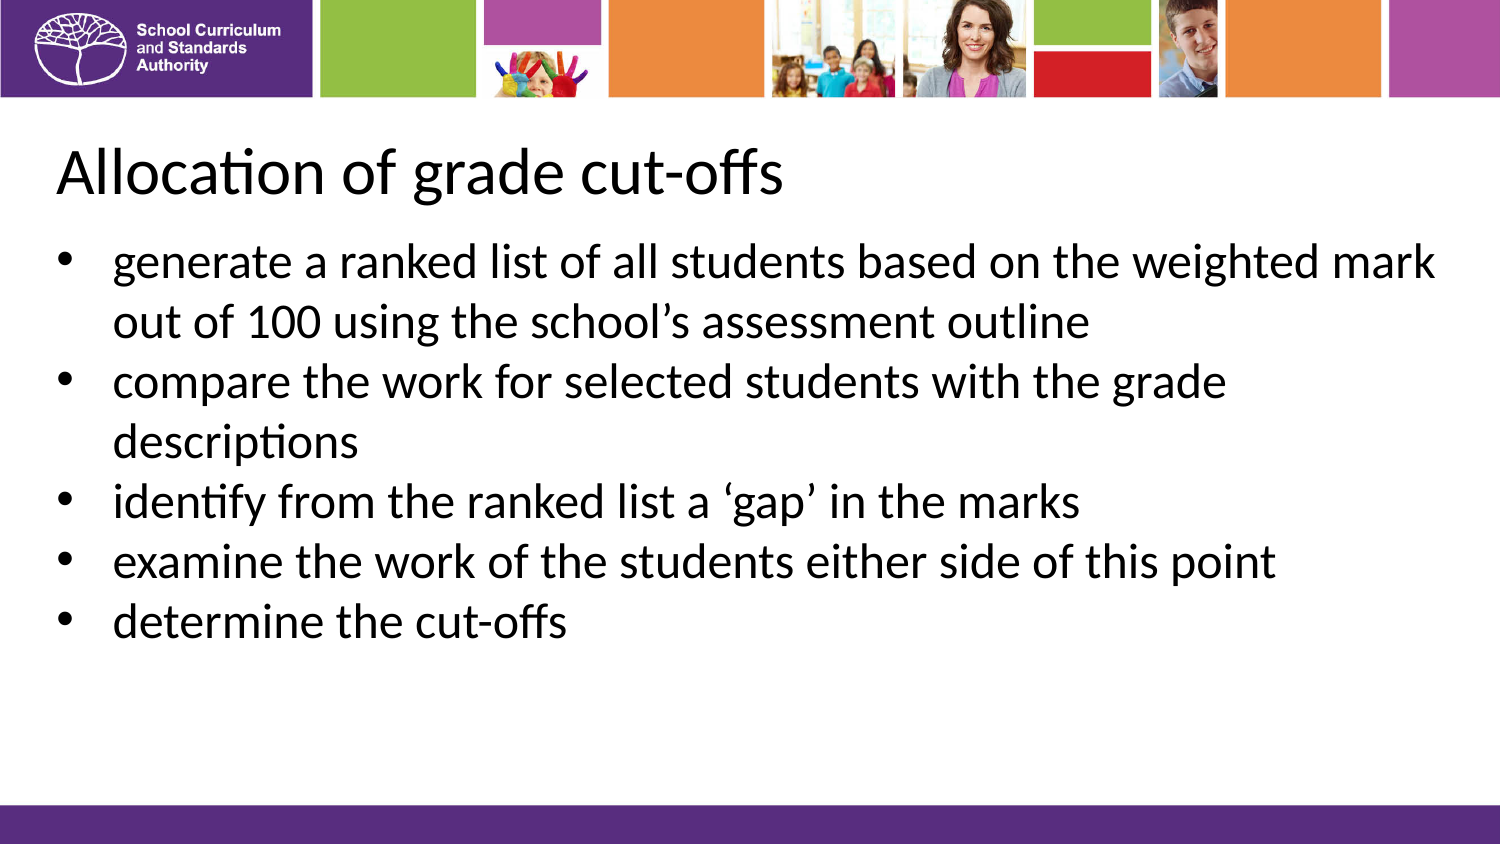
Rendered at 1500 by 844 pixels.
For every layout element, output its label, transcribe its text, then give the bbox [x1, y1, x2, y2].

picture [0, 0, 1500, 844]
title Allocation of grade cut-offs [41, 114, 1459, 221]
list generate a ranked list of all students based on the weighted mark out of 100 using the school’s assessment outline compare the work for selected students with the grade descriptions identify from the ranked list a ‘gap’ in the marks examine the work of the students either side of this point determine the cut-offs [41, 221, 1459, 754]
